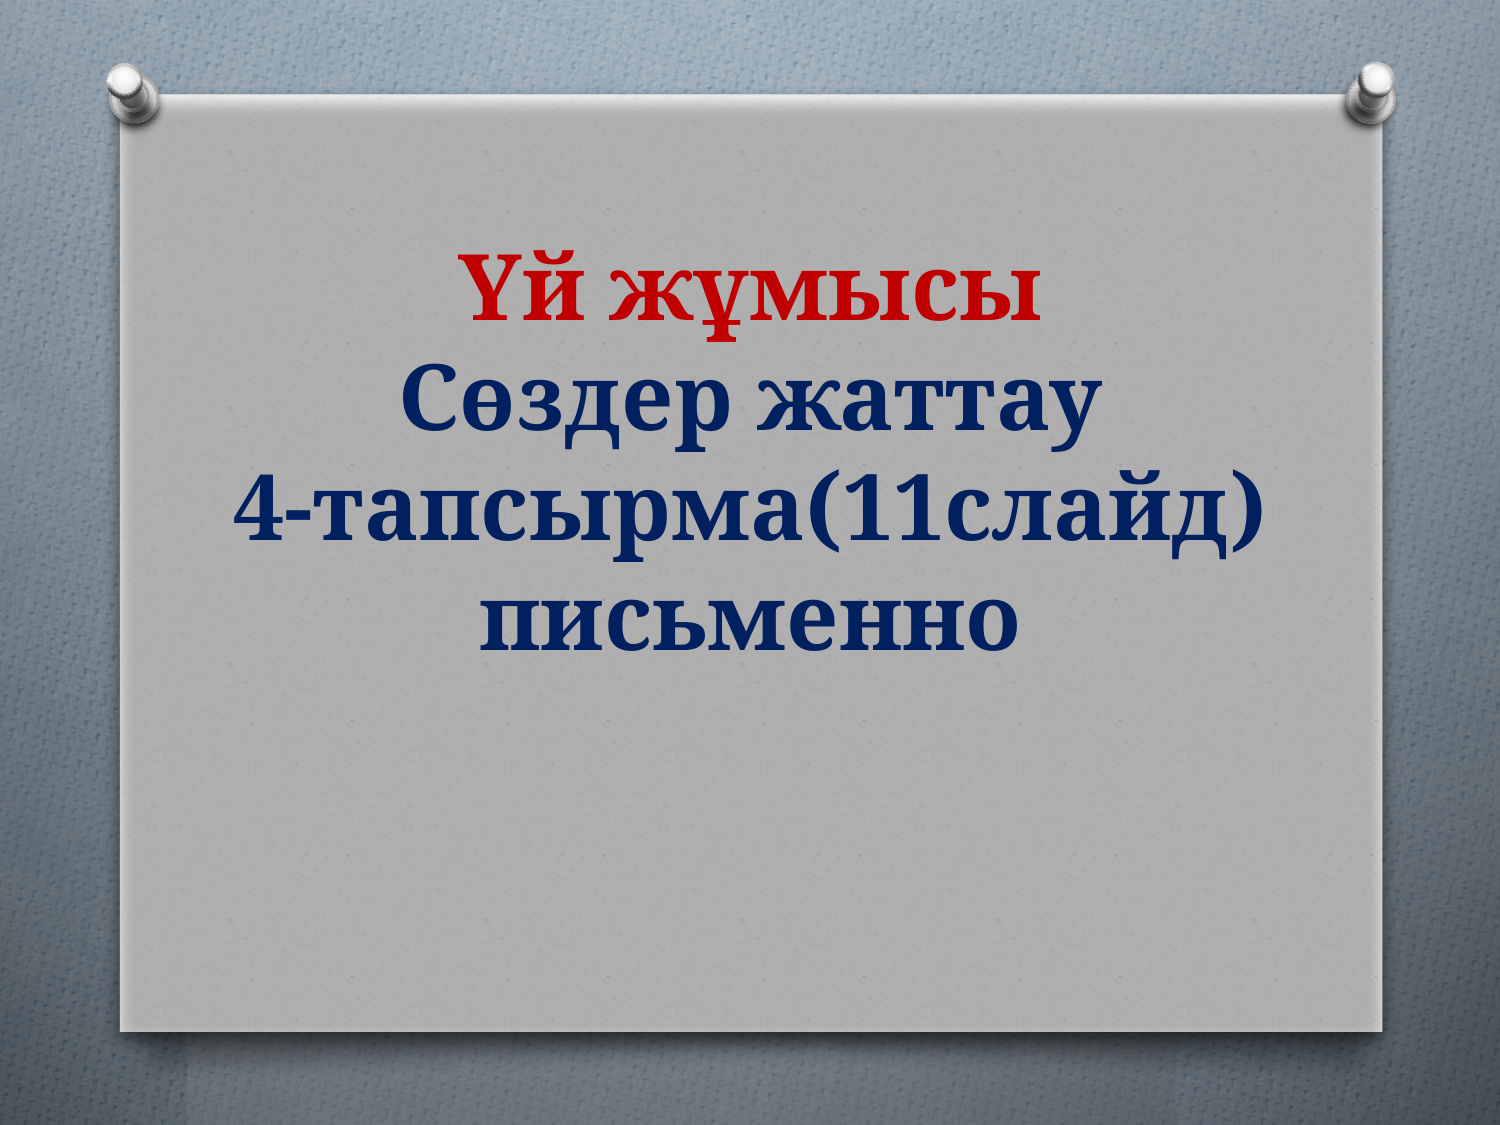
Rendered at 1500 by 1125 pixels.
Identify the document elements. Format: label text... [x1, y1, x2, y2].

picture [75, 29, 198, 153]
picture [1317, 35, 1439, 156]
title Үй жұмысы Сөздер жаттау 4-тапсырма(11слайд) письменно [179, 134, 1323, 764]
